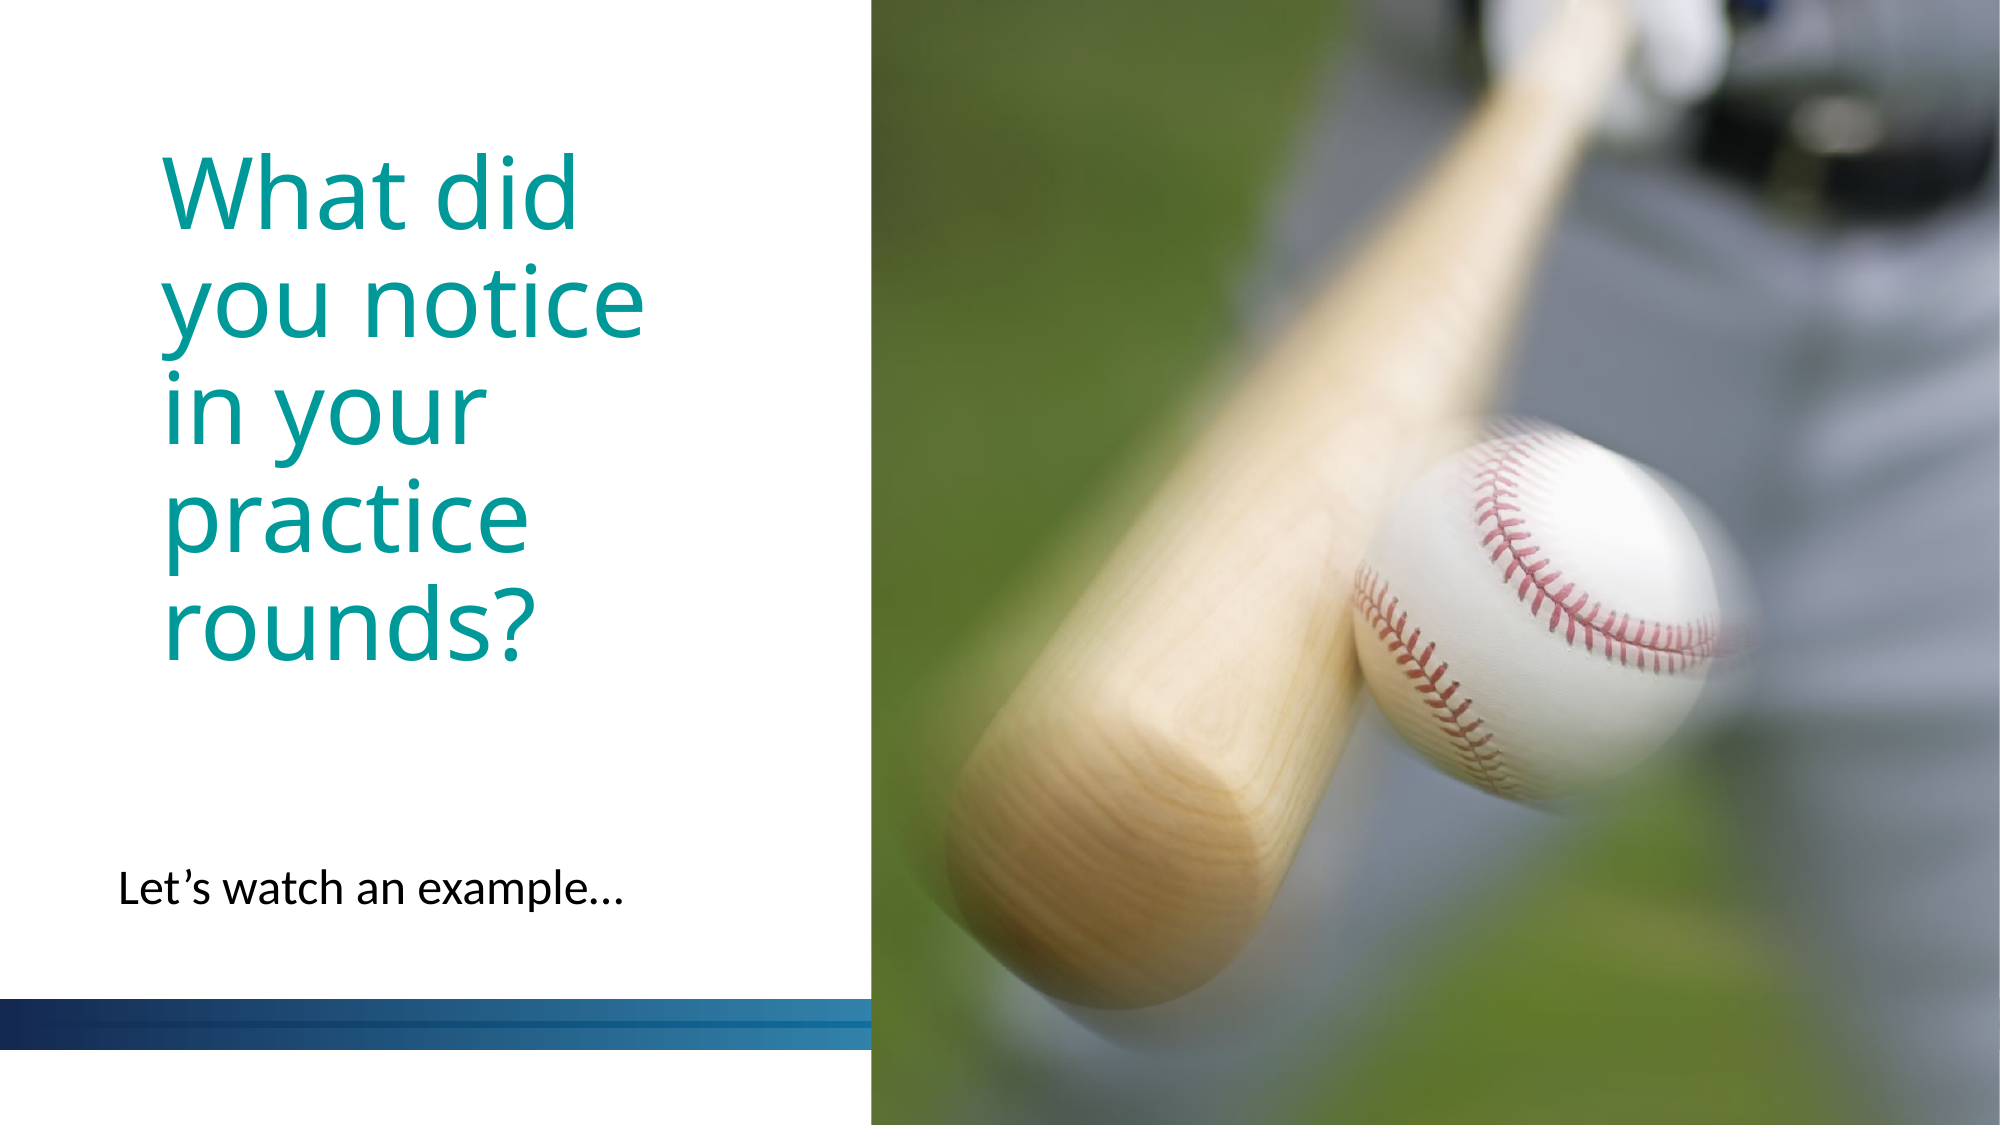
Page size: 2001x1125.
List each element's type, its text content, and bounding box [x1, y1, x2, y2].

text_box Let’s watch an example… [103, 846, 716, 922]
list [871, 0, 2000, 1125]
title What did you notice in your practice rounds? [146, 104, 759, 690]
